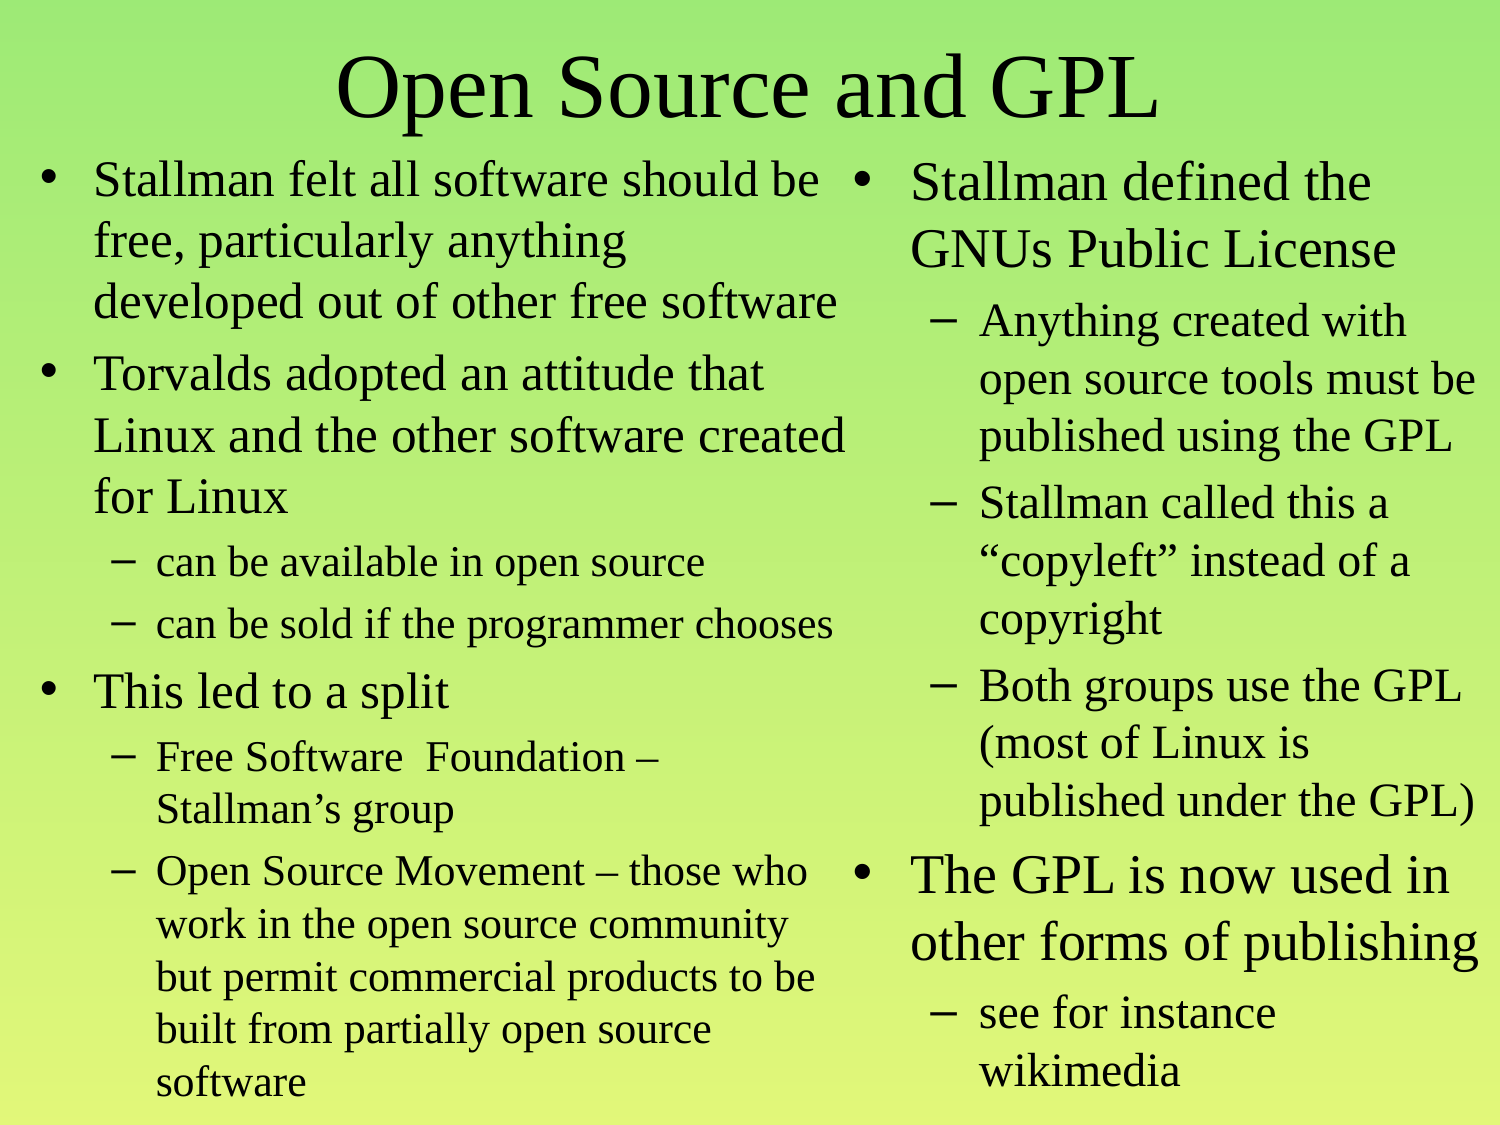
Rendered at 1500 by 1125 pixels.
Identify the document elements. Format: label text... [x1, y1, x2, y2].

list Stallman felt all software should be free, particularly anything developed out of other free software Torvalds adopted an attitude that Linux and the other software created for Linux can be available in open source can be sold if the programmer chooses This led to a split Free Software Foundation – Stallman’s group Open Source Movement – those who work in the open source community but permit commercial products to be built from partially open source software [24, 137, 837, 1125]
list Stallman defined the GNUs Public License Anything created with open source tools must be published using the GPL Stallman called this a “copyleft” instead of a copyright Both groups use the GPL (most of Linux is published under the GPL) The GPL is now used in other forms of publishing see for instance wikimedia [837, 137, 1500, 1125]
title Open Source and GPL [75, 0, 1425, 137]
